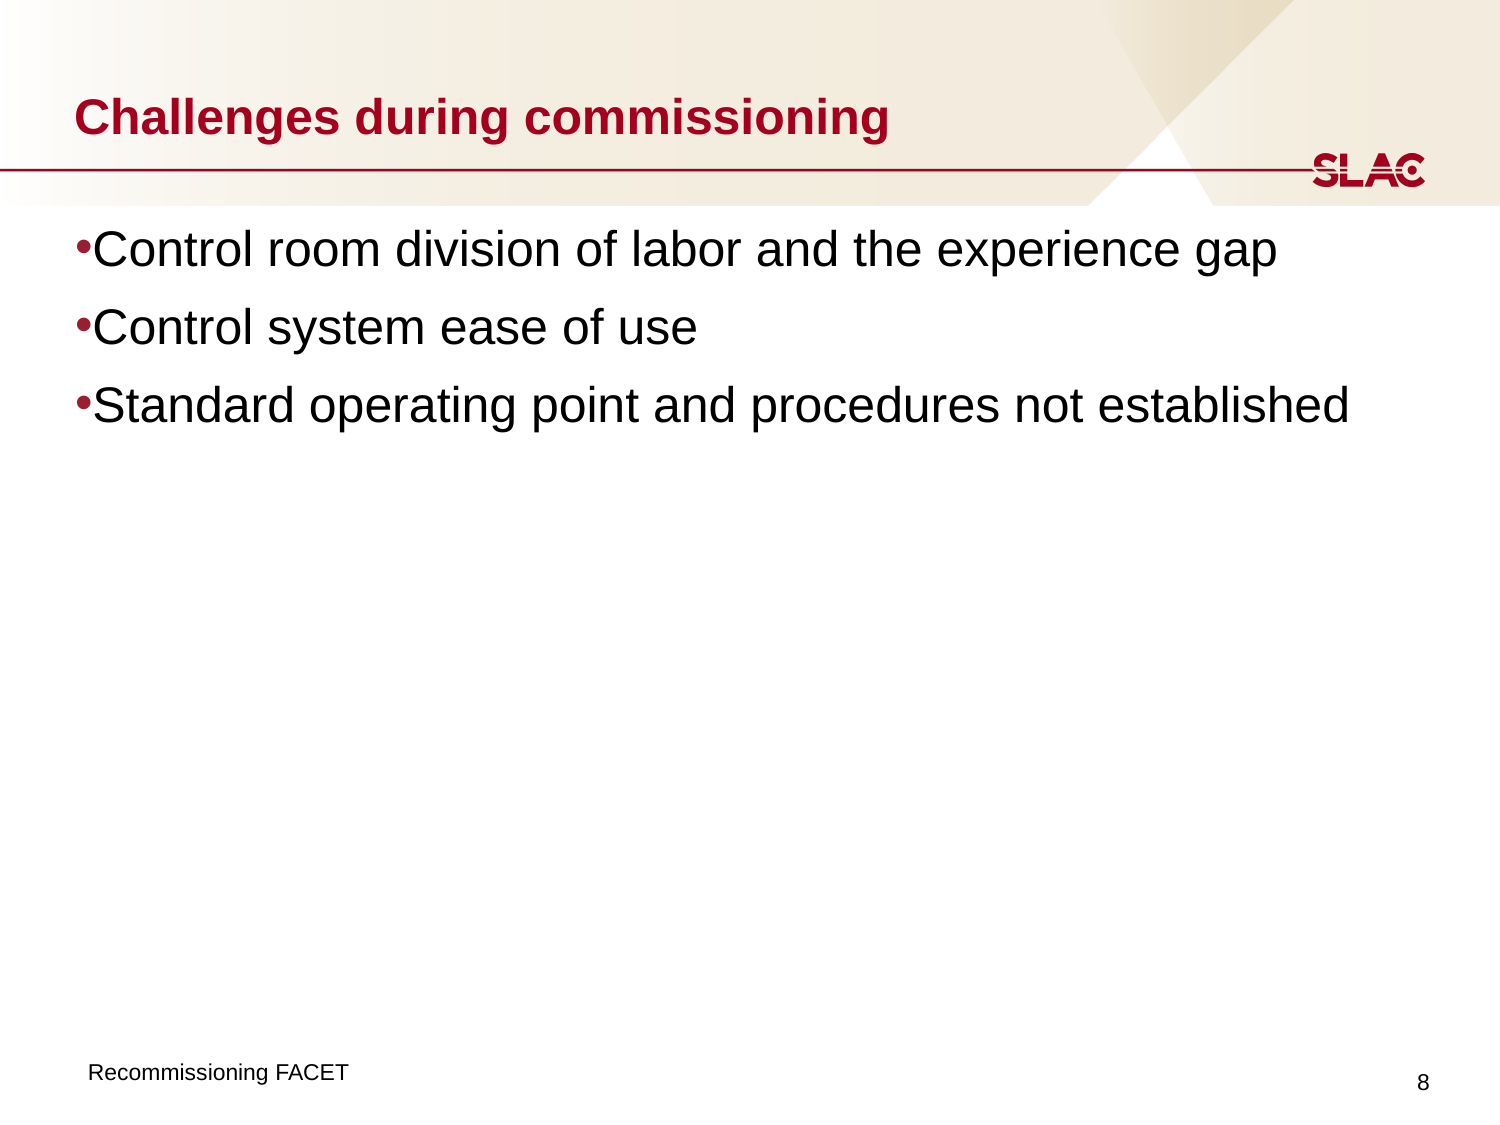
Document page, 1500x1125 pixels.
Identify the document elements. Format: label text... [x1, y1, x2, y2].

slide_number 8 [1405, 1036, 1458, 1125]
picture [0, 0, 1500, 206]
title Challenges during commissioning [74, 21, 1404, 145]
footer Recommissioning FACET [73, 1050, 750, 1102]
list Control room division of labor and the experience gap Control system ease of use Standard operating point and procedures not established [75, 203, 1406, 1035]
